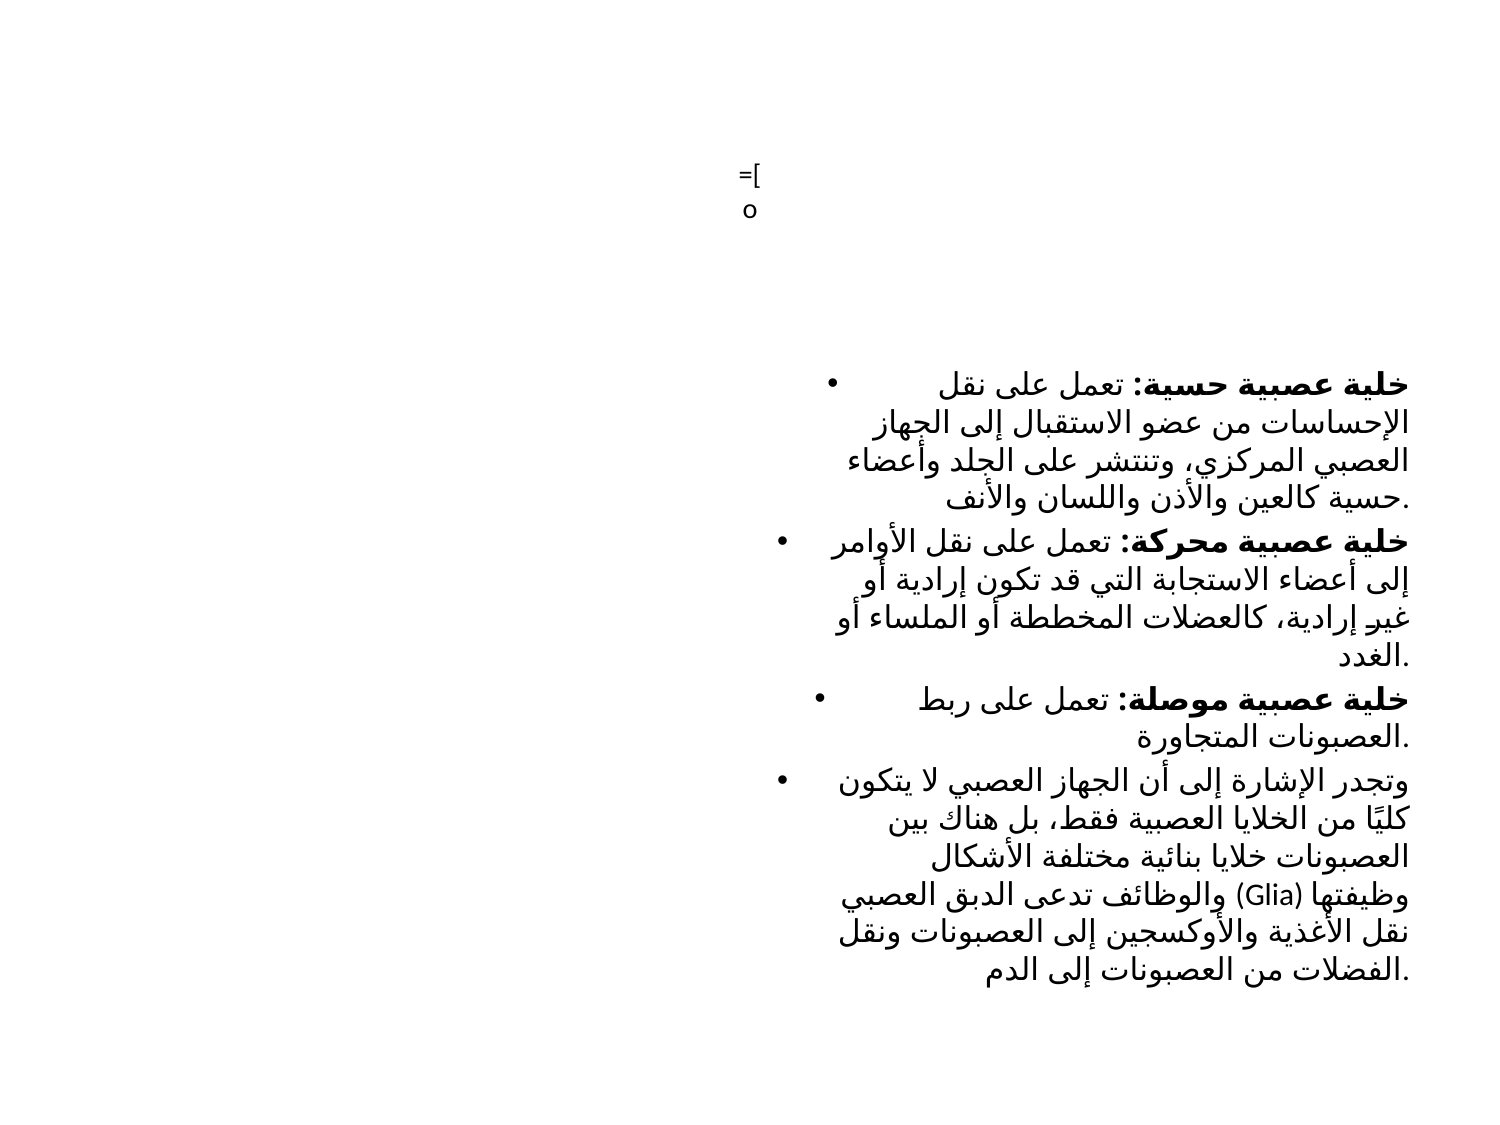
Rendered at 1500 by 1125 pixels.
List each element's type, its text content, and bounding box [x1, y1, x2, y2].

title =[ o [75, 45, 1425, 233]
list خلية عصبية حسية: تعمل على نقل الإحساسات من عضو الاستقبال إلى الجهاز العصبي المركزي، وتنتشر على الجلد وأعضاء حسية كالعين والأذن واللسان والأنف. خلية عصبية محركة: تعمل على نقل الأوامر إلى أعضاء الاستجابة التي قد تكون إرادية أو غير إرادية، كالعضلات المخططة أو الملساء أو الغدد. خلية عصبية موصلة: تعمل على ربط العصبونات المتجاورة. وتجدر الإشارة إلى أن الجهاز العصبي لا يتكون كليًا من الخلايا العصبية فقط، بل هناك بين العصبونات خلايا بنائية مختلفة الأشكال والوظائف تدعى الدبق العصبي (Glia) وظيفتها نقل الأغذية والأوكسجين إلى العصبونات ونقل الفضلات من العصبونات إلى الدم. [761, 356, 1425, 1005]
